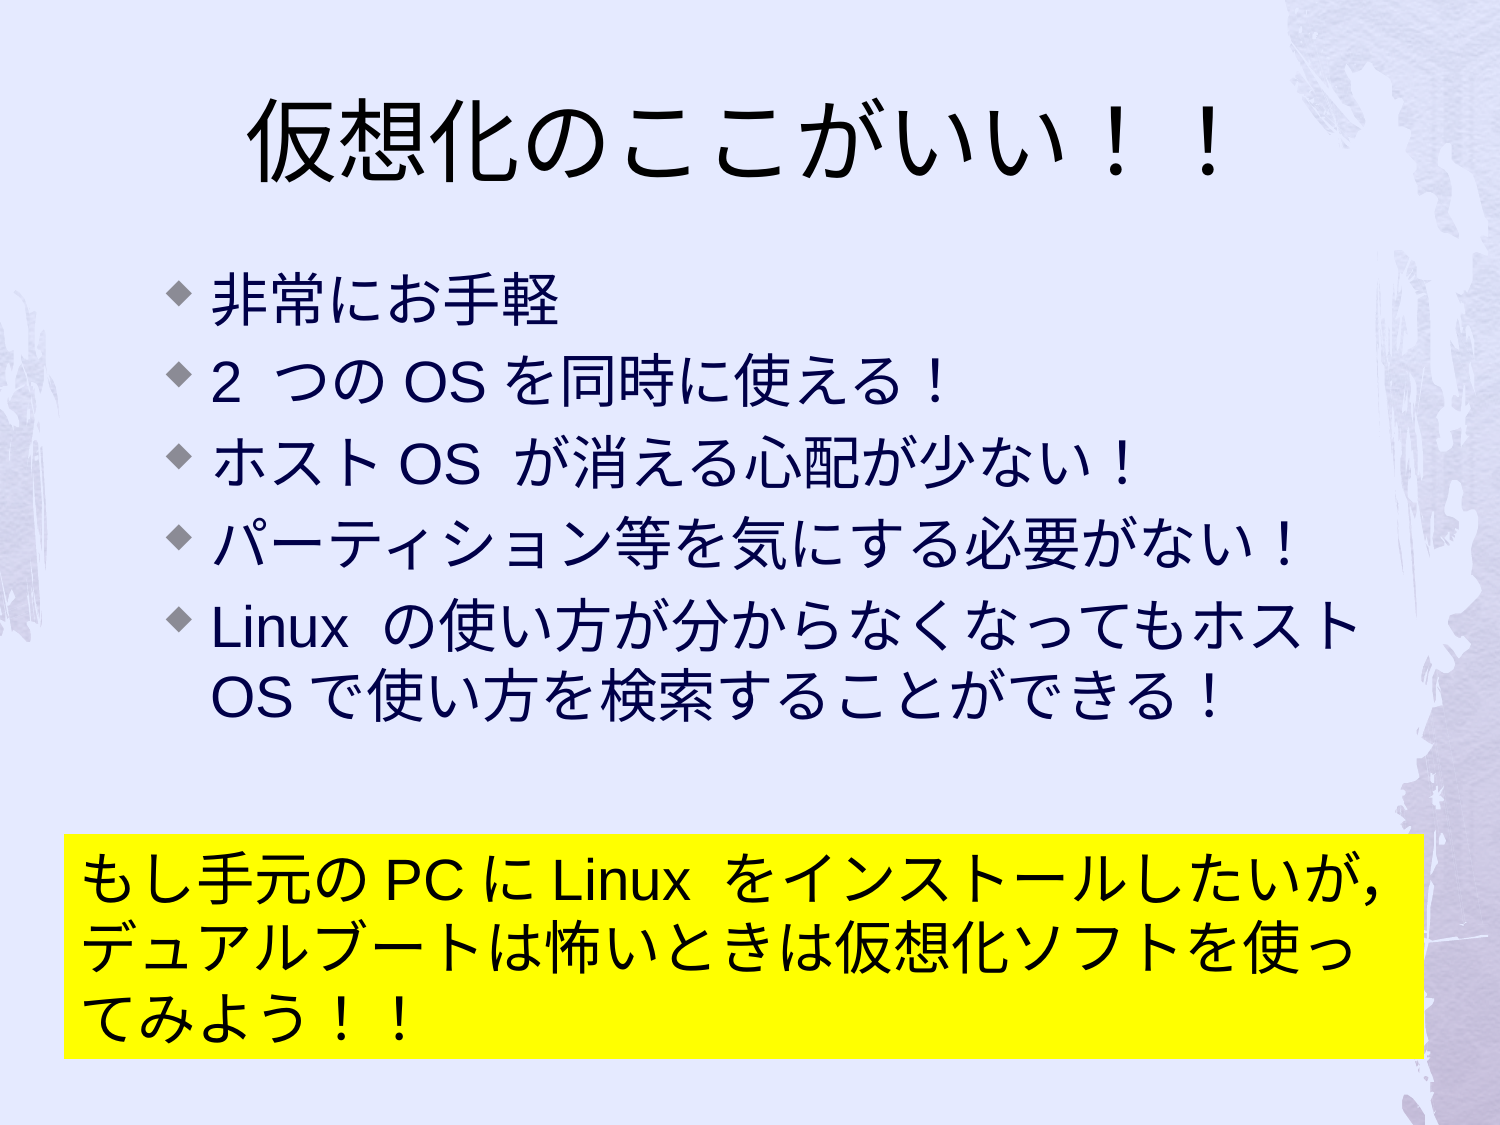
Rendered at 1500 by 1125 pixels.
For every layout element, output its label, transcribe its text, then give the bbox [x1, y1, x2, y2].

list 非常にお手軽 2 つのOSを同時に使える！ ホストOS が消える心配が少ない！ パーティション等を気にする必要がない！ Linux の使い方が分からなくなってもホストOSで使い方を検索することができる！ [73, 255, 1424, 764]
text_box もし手元のPCにLinux をインストールしたいが，デュアルブートは怖いときは仮想化ソフトを使ってみよう！！ [64, 834, 1424, 1059]
title 仮想化のここがいい！！ [75, 45, 1425, 233]
